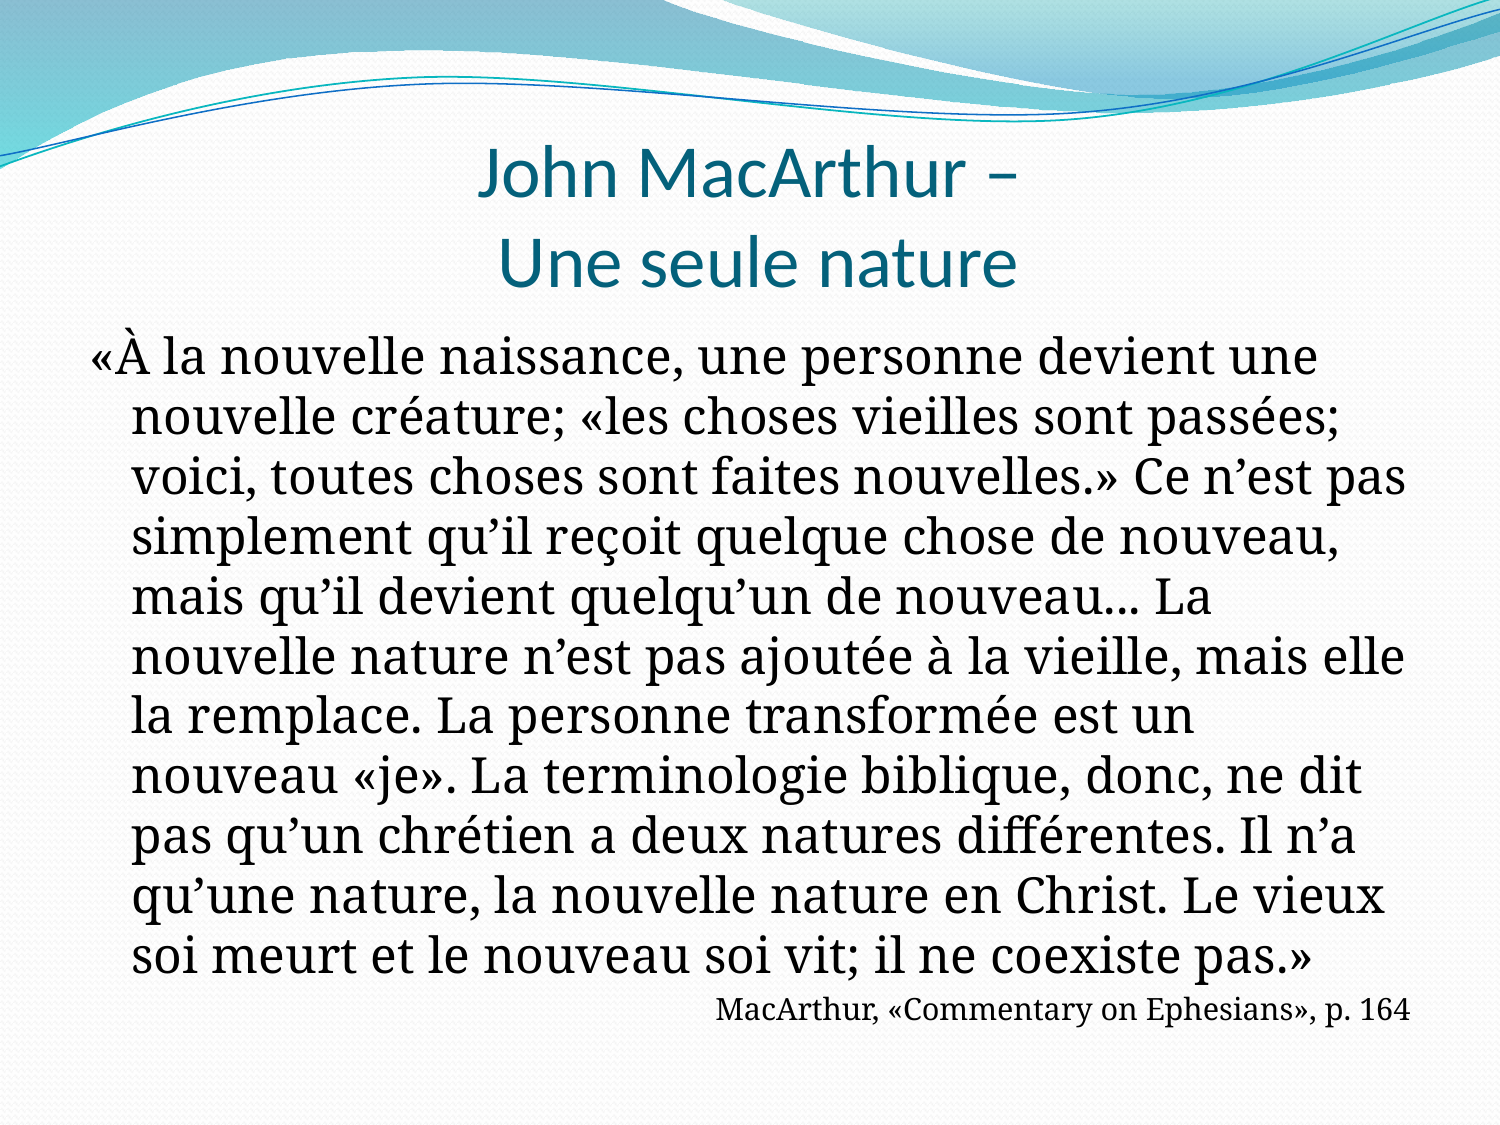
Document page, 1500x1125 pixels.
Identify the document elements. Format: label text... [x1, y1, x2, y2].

title John MacArthur – Une seule nature [75, 115, 1425, 303]
list «À la nouvelle naissance, une personne devient une nouvelle créature; «les choses vieilles sont passées; voici, toutes choses sont faites nouvelles.» Ce n’est pas simplement qu’il reçoit quelque chose de nouveau, mais qu’il devient quelqu’un de nouveau... La nouvelle nature n’est pas ajoutée à la vieille, mais elle la remplace. La personne transformée est un nouveau «je». La terminologie biblique, donc, ne dit pas qu’un chrétien a deux natures différentes. Il n’a qu’une nature, la nouvelle nature en Christ. Le vieux soi meurt et le nouveau soi vit; il ne coexiste pas.» MacArthur, «Commentary on Ephesians», p. 164 [75, 317, 1425, 1038]
